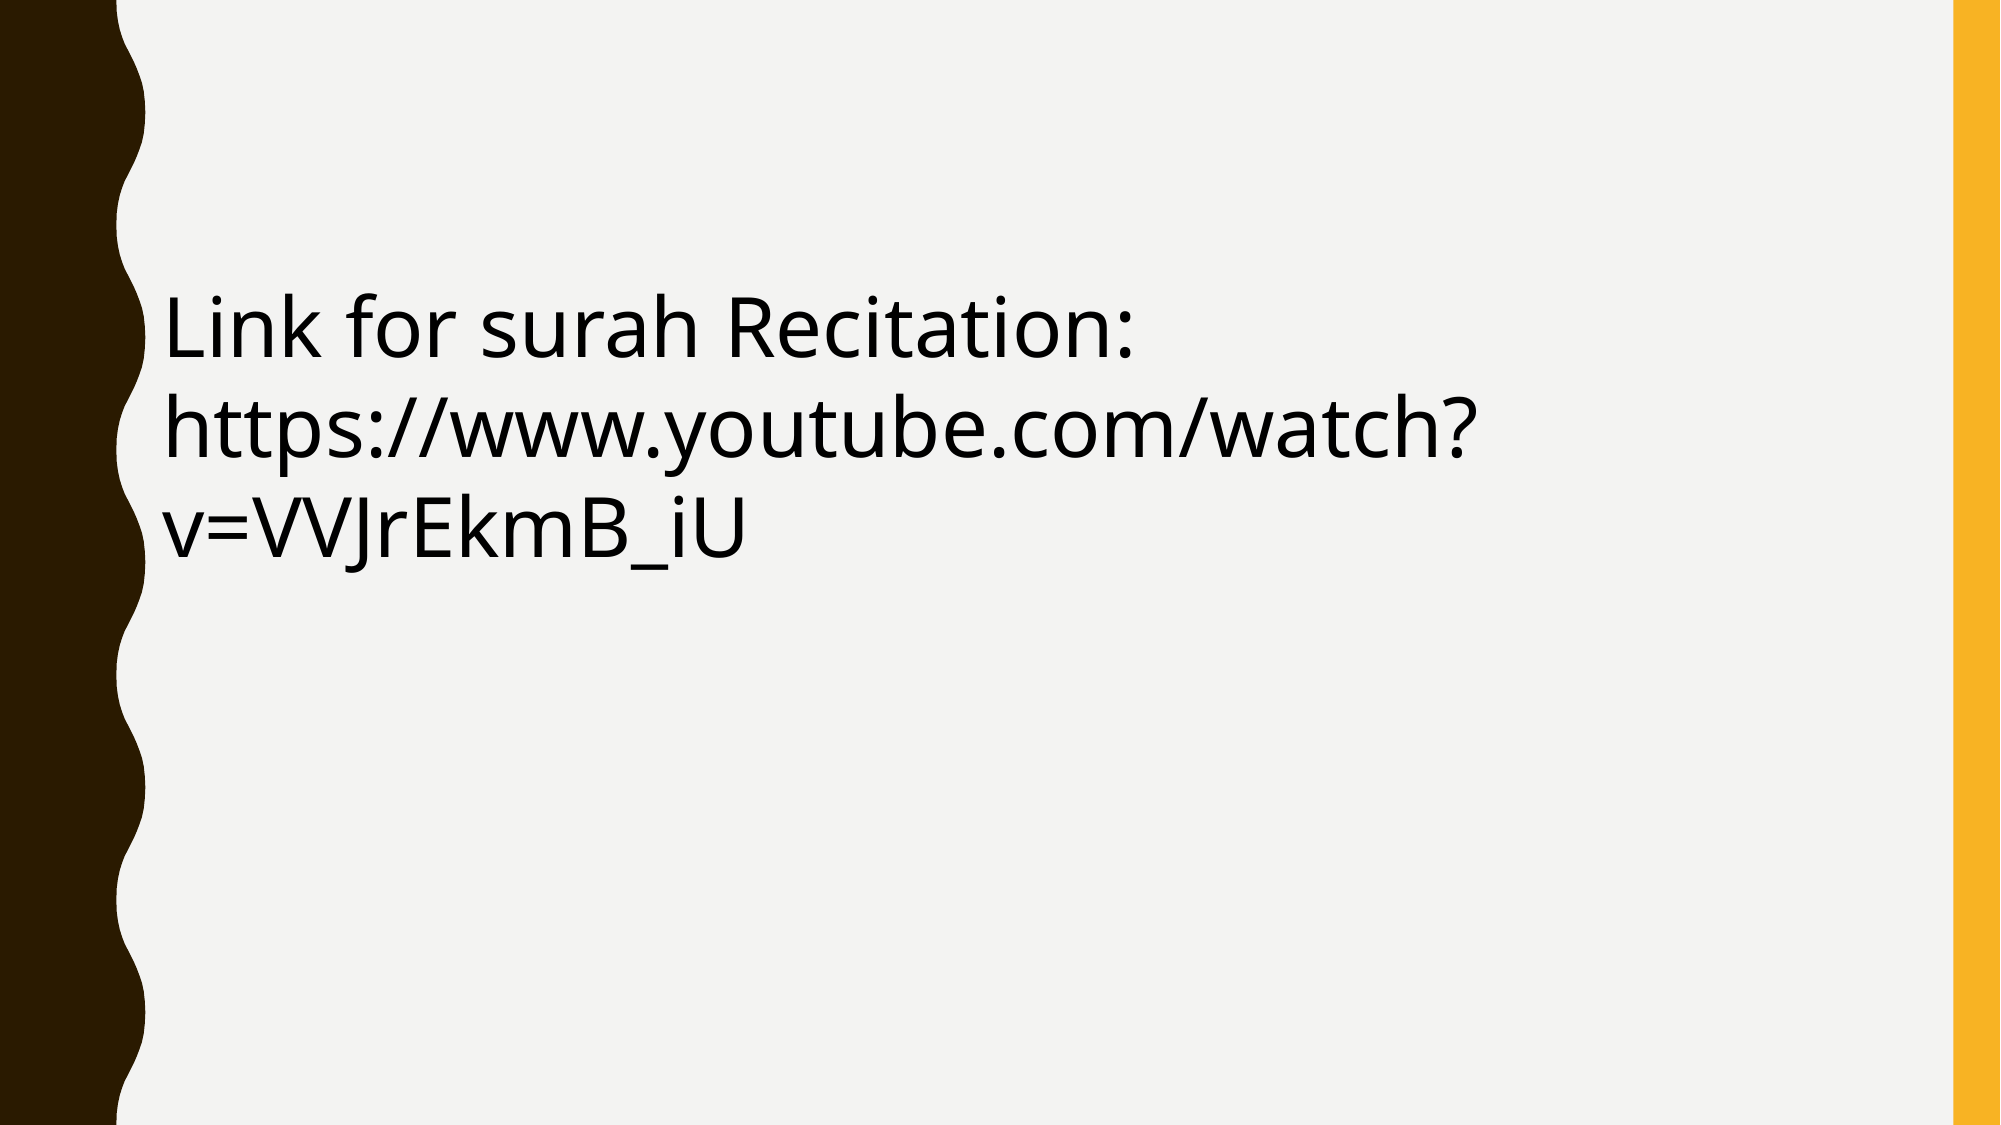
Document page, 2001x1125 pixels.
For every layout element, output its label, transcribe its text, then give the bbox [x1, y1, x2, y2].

text_box Link for surah Recitation: https://www.youtube.com/watch?v=VVJrEkmB_iU [147, 266, 1931, 627]
